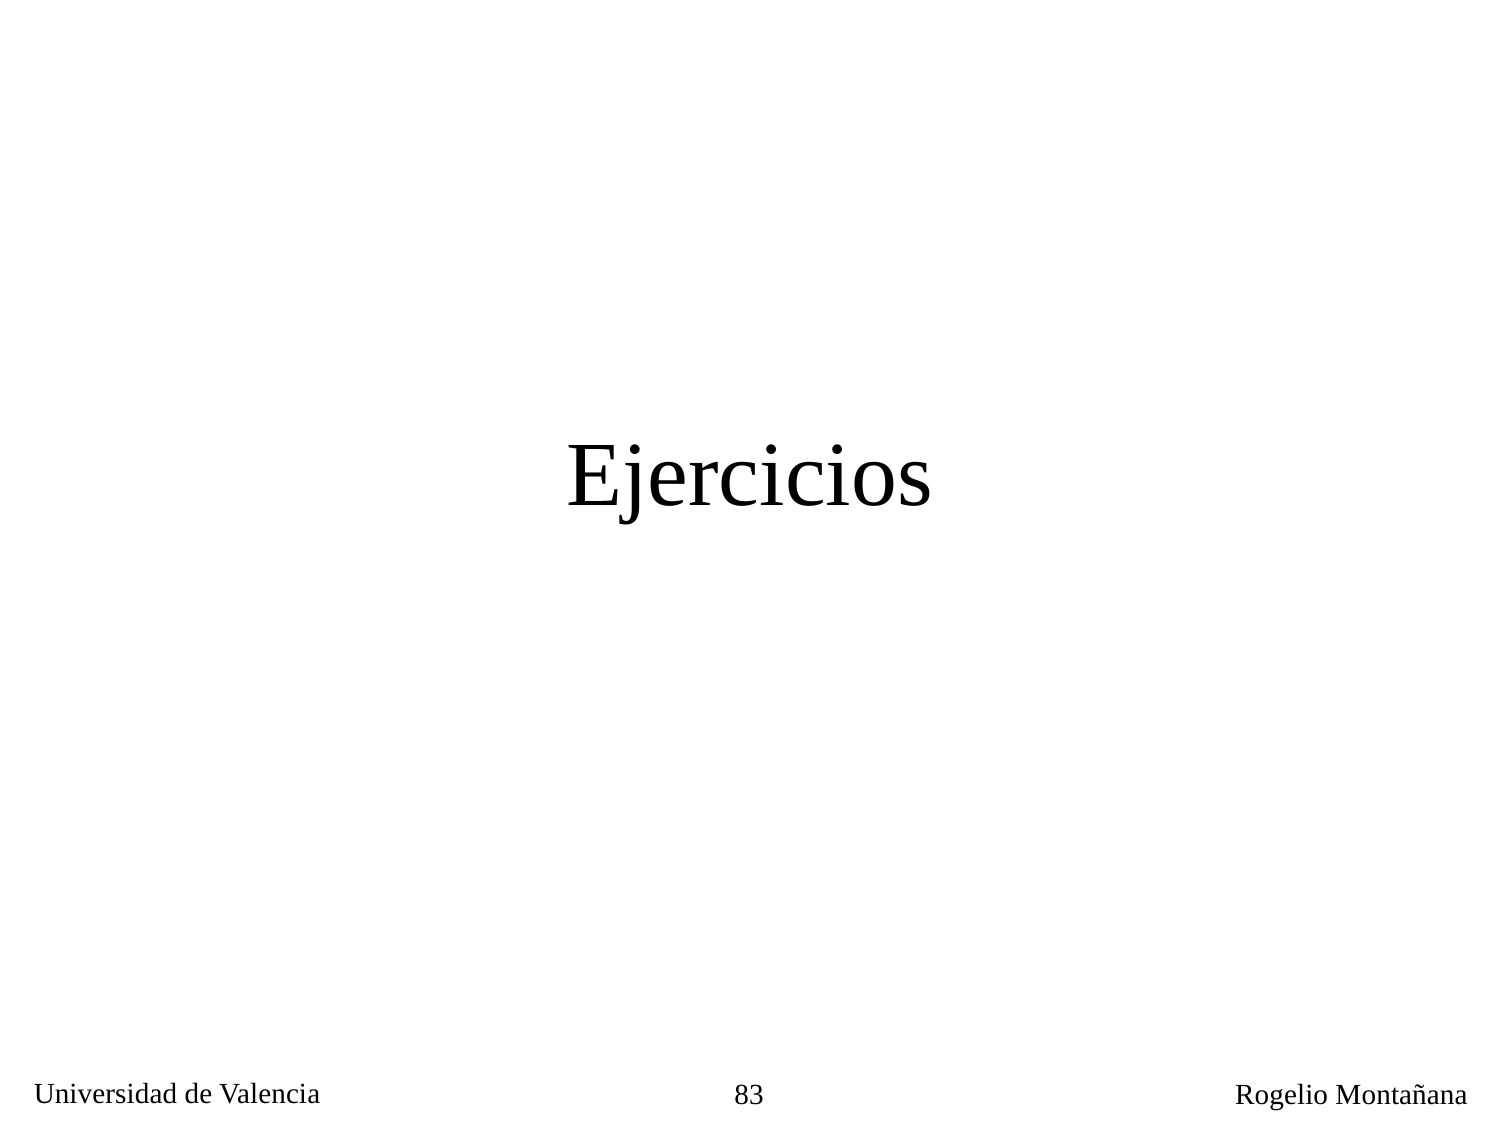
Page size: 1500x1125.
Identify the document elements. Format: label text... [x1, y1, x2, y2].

title Ejercicios [111, 374, 1388, 563]
slide_number 83 [619, 1067, 780, 1116]
